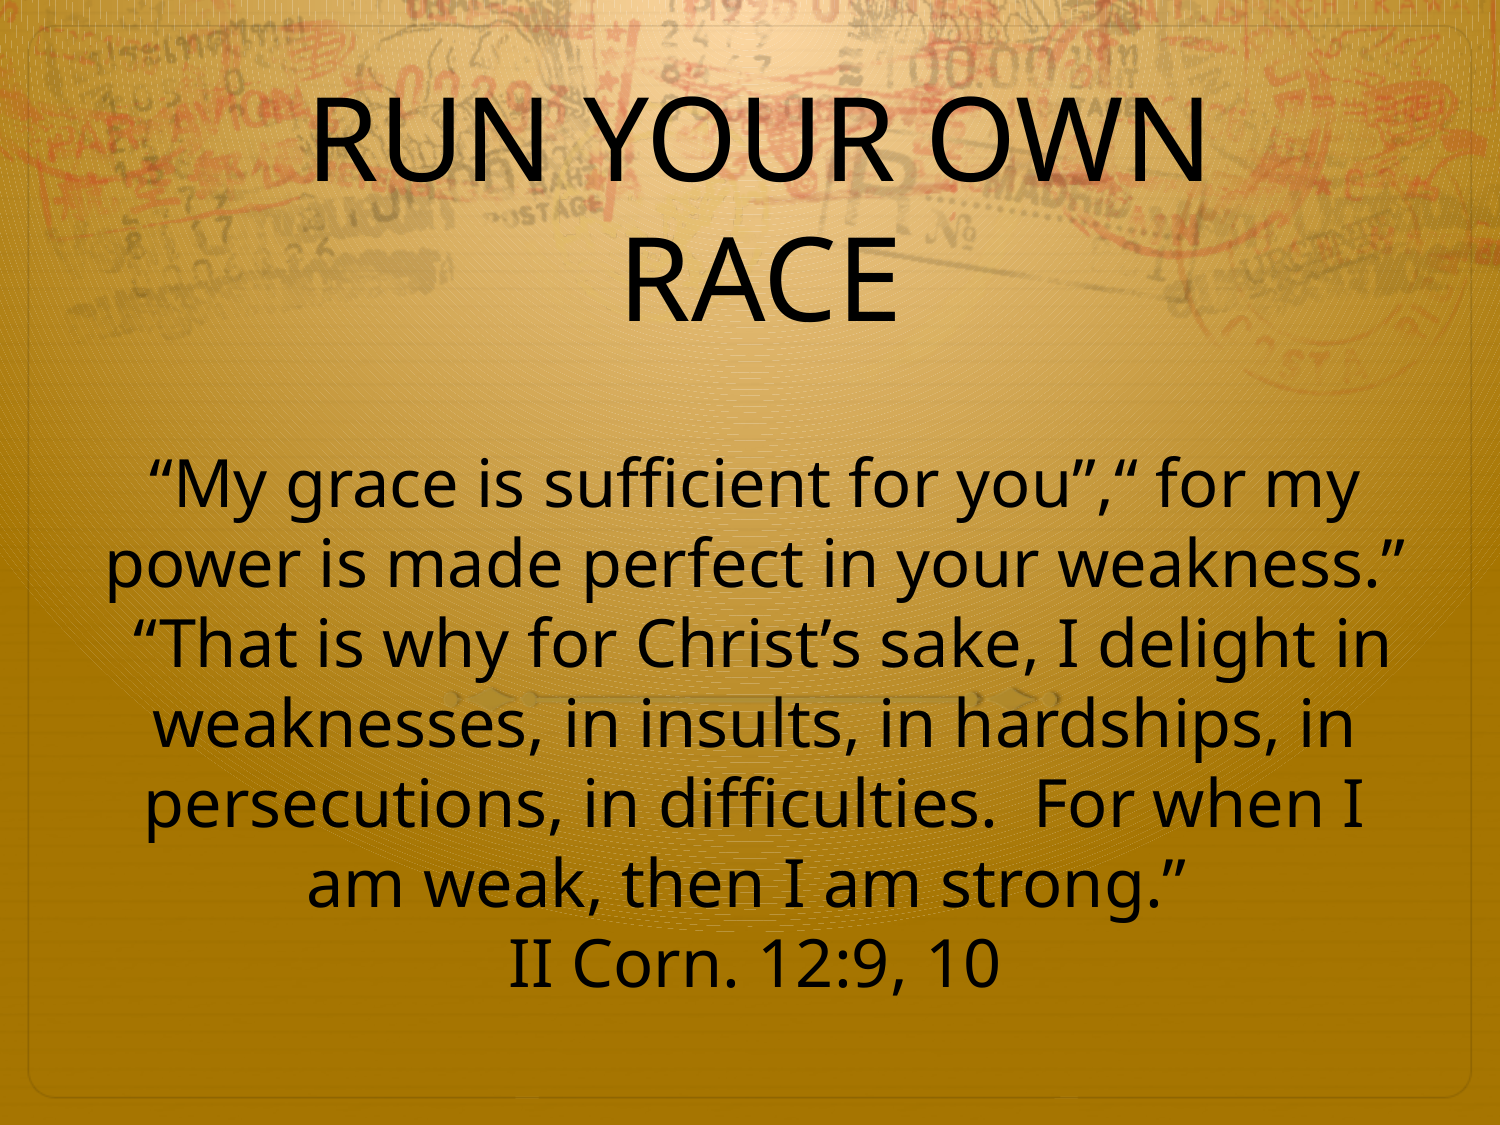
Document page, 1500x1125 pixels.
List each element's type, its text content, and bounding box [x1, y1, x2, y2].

subtitle “My grace is sufficient for you”,“ for my power is made perfect in your weakness.” “That is why for Christ’s sake, I delight in weaknesses, in insults, in hardships, in persecutions, in difficulties. For when I am weak, then I am strong.” II Corn. 12:9, 10 [85, 352, 1425, 1064]
title RUN YOUR OWN RACE [227, 69, 1294, 352]
picture [0, 0, 1500, 1125]
